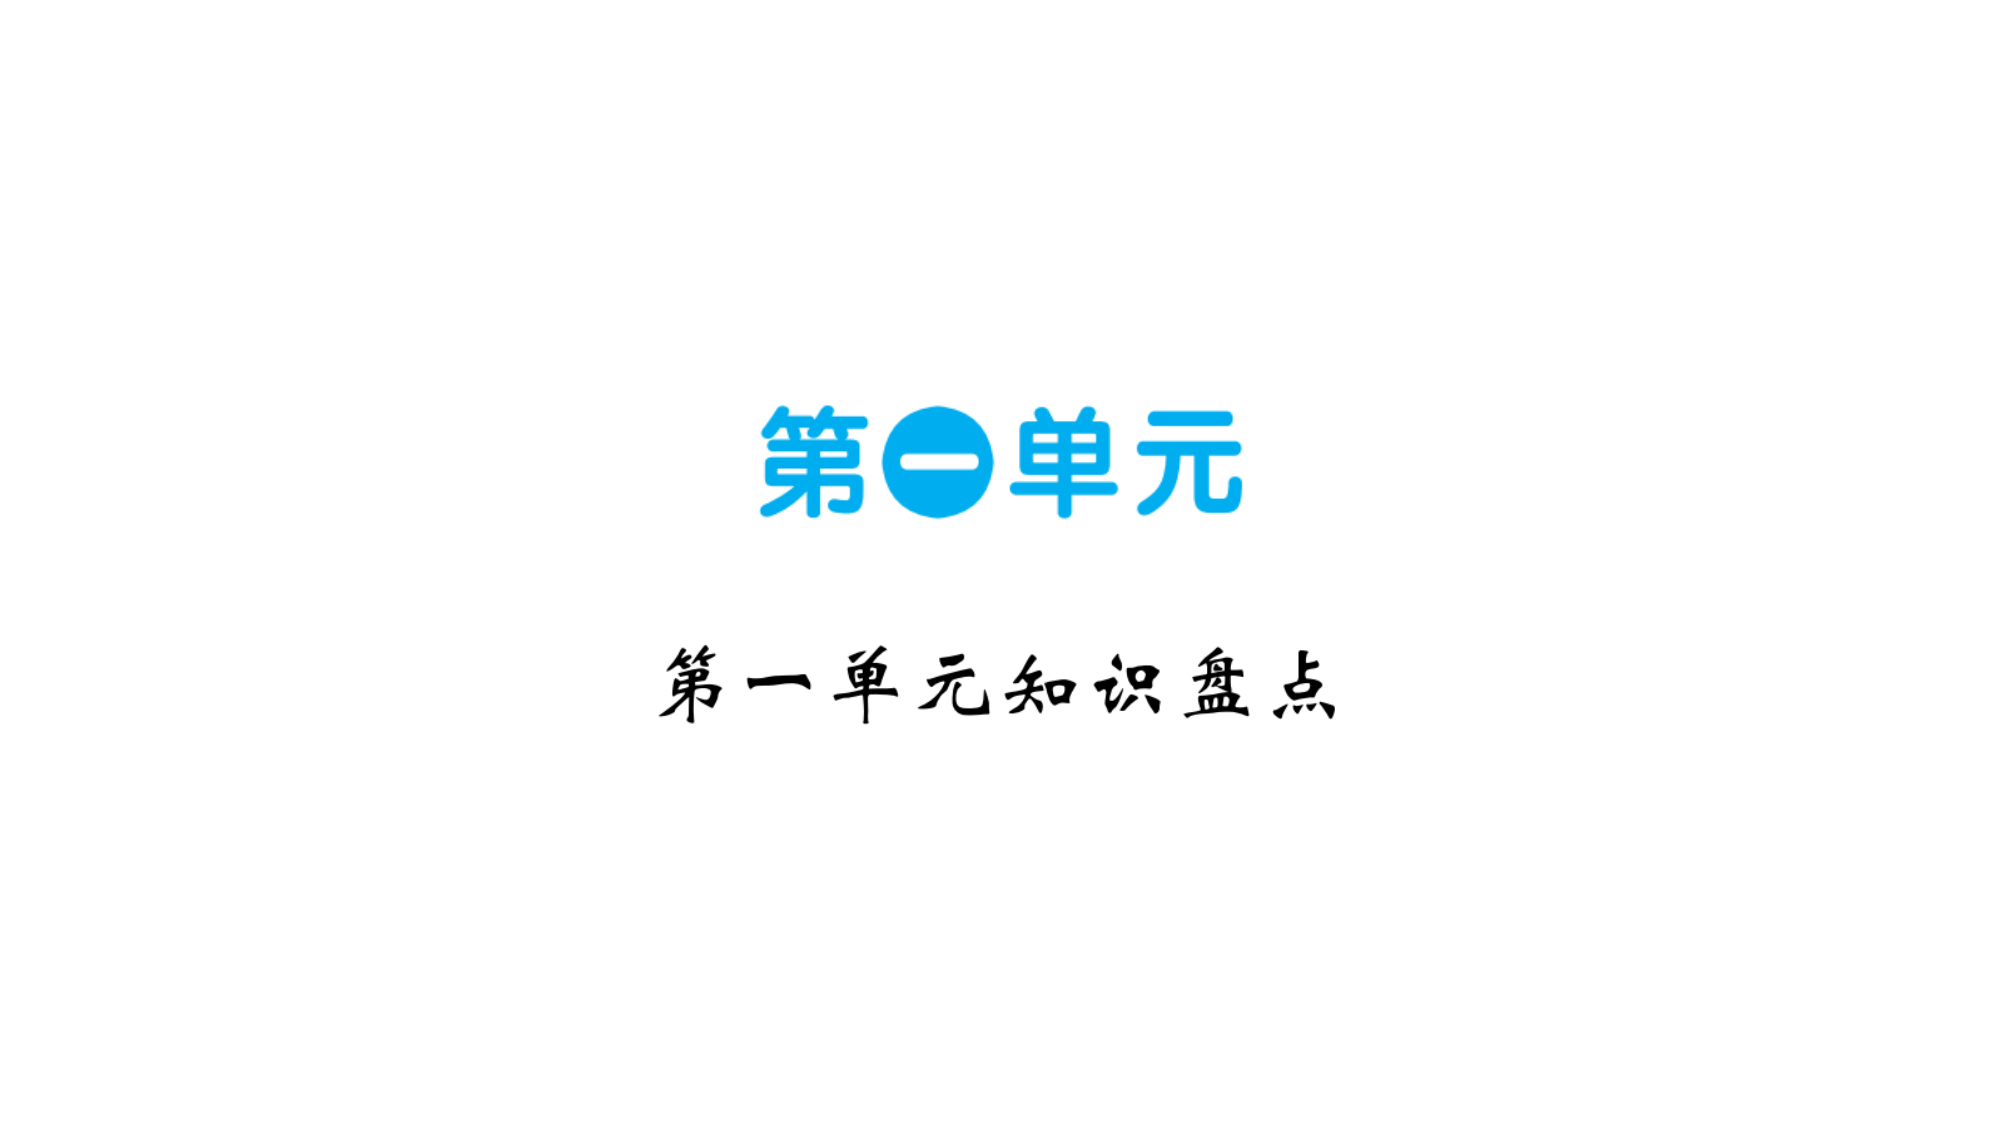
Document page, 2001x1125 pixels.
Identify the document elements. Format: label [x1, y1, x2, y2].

text_box [640, 389, 1360, 736]
